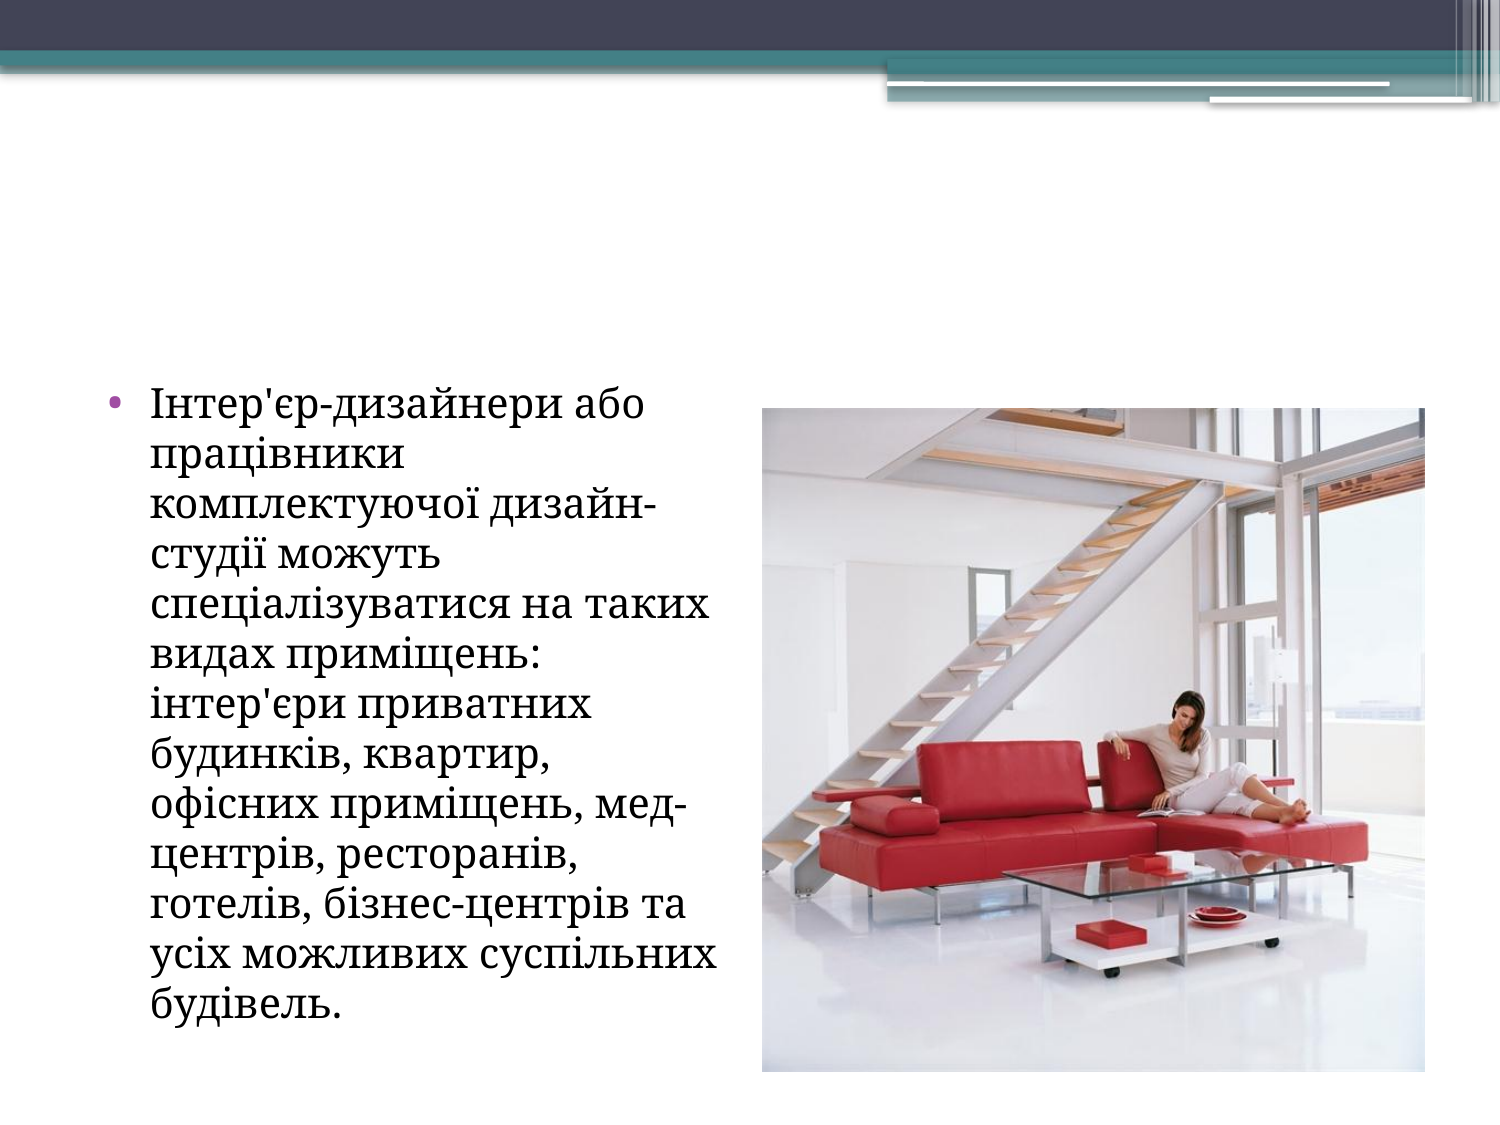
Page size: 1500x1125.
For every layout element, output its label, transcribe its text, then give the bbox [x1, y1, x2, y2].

list Інтер'єр-дизайнери або працівники комплектуючої дизайн-студії можуть спеціалізуватися на таких видах приміщень: інтер'єри приватних будинків, квартир, офісних приміщень, мед-центрів, ресторанів, готелів, бізнес-центрів та усіх можливих суспільних будівель. [75, 368, 738, 1112]
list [762, 408, 1426, 1072]
